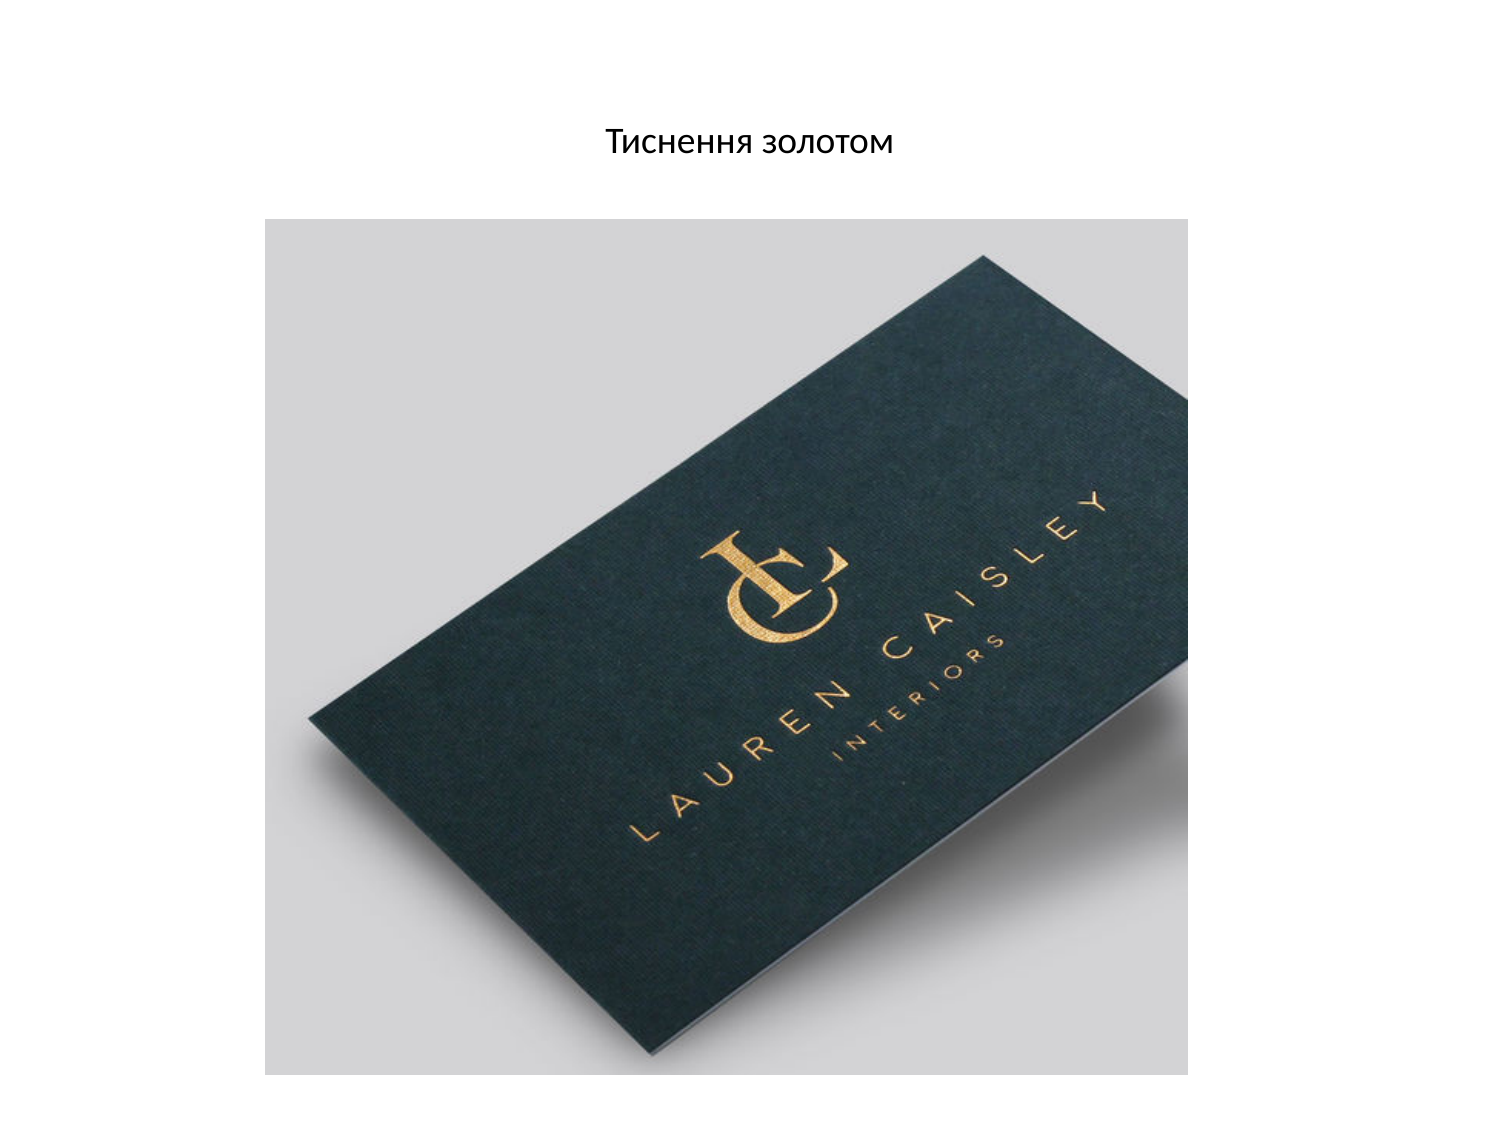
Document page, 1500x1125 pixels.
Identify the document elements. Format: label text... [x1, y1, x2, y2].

picture [265, 219, 1188, 1076]
title Тиснення золотом [75, 45, 1425, 233]
